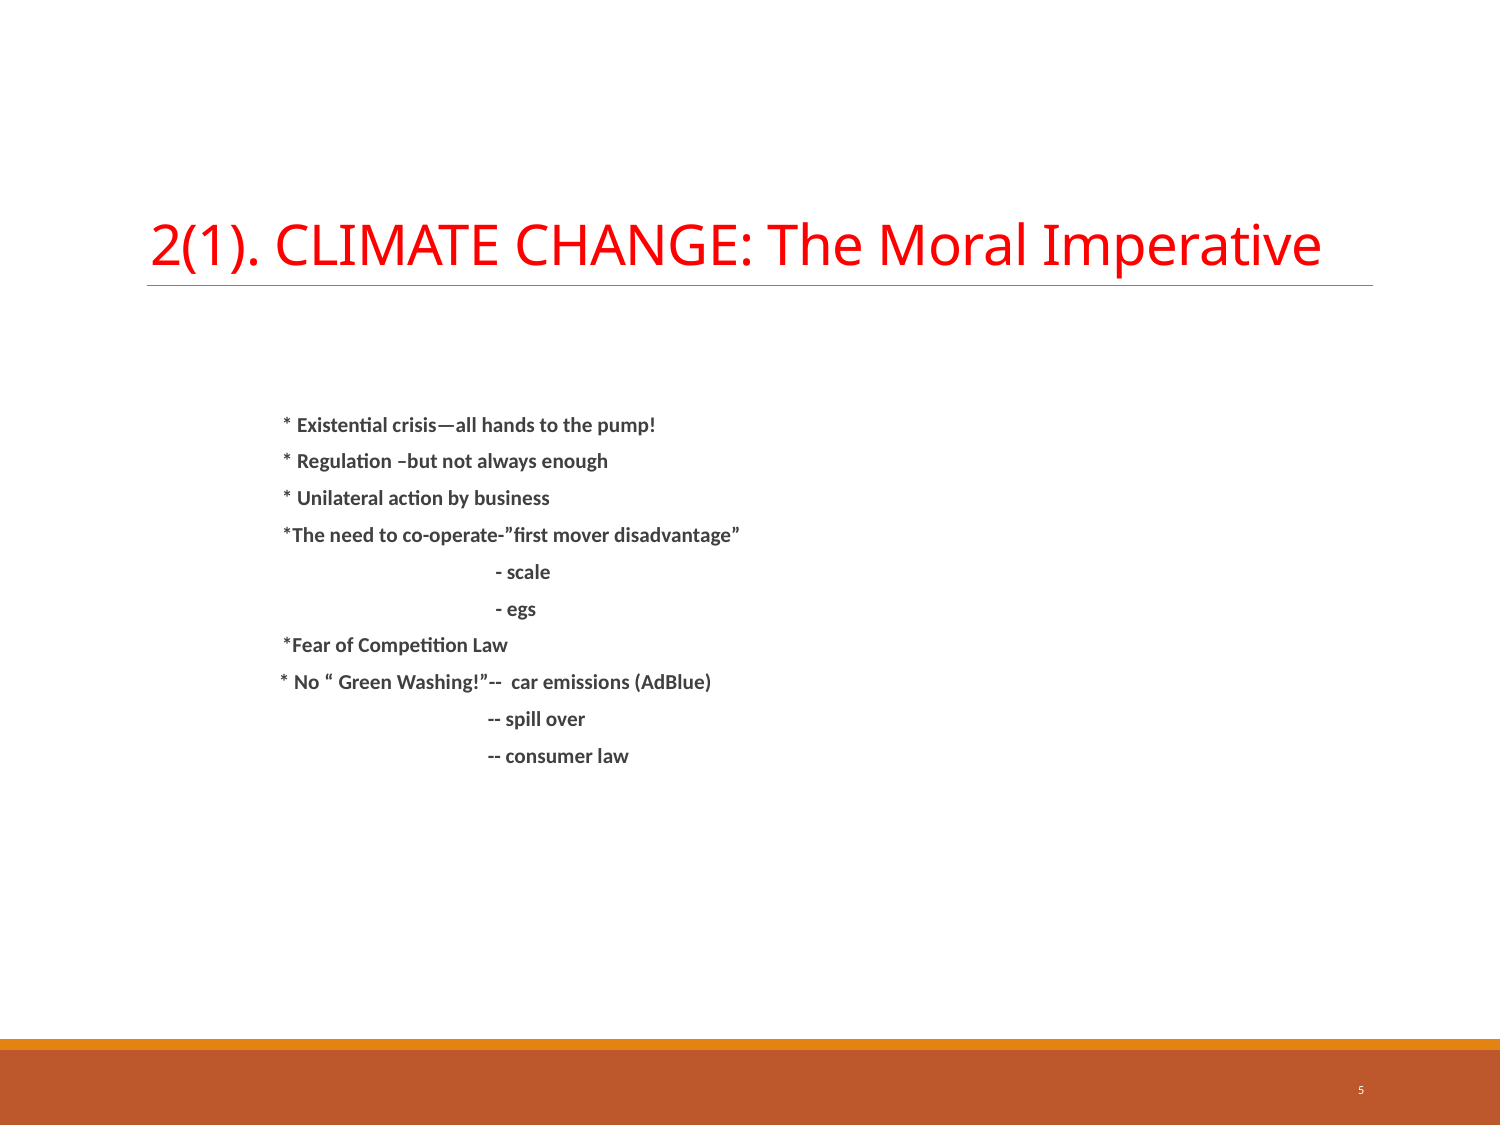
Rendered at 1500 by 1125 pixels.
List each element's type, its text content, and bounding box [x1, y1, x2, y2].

list * Existential crisis—all hands to the pump! * Regulation –but not always enough * Unilateral action by business *The need to co-operate-”first mover disadvantage” - scale - egs *Fear of Competition Law * No “ Green Washing!”-- car emissions (AdBlue) -- spill over -- consumer law [274, 406, 1203, 778]
title 2(1). CLIMATE CHANGE: The Moral Imperative [135, 47, 1373, 285]
slide_number 5 [1218, 1059, 1380, 1120]
